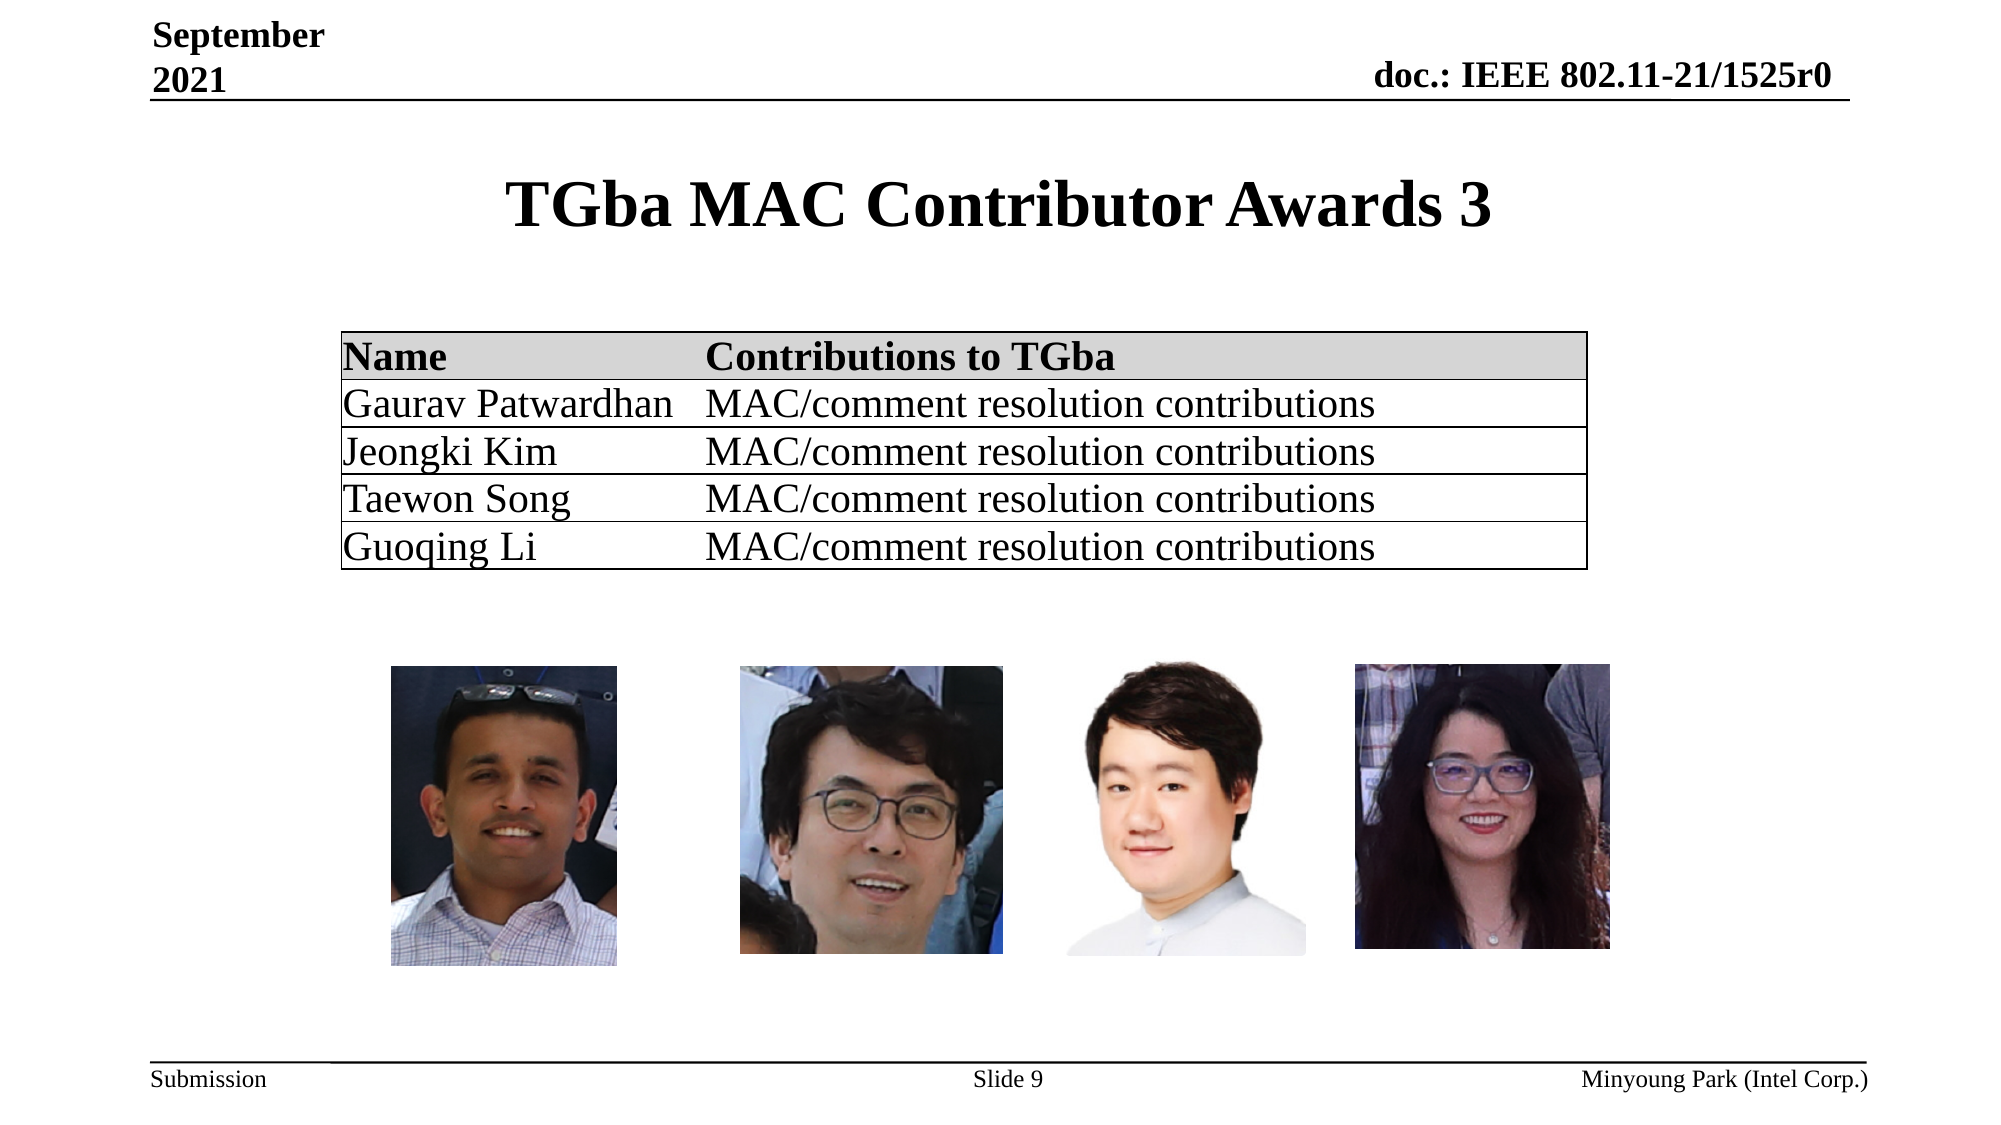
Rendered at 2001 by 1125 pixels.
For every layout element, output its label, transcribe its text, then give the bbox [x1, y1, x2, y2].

table_header Name [342, 333, 704, 379]
table_cell MAC/comment resolution contributions [704, 380, 1586, 426]
picture [391, 666, 617, 967]
table_cell Gaurav Patwardhan [342, 380, 704, 426]
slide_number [152, 54, 347, 101]
slide_number Slide 9 [964, 1061, 1053, 1093]
table_cell Jeongki Kim [342, 428, 704, 473]
picture [1065, 656, 1306, 957]
table_cell MAC/comment resolution contributions [704, 428, 1586, 473]
footer Minyoung Park (Intel Corp.) [1266, 1061, 1869, 1093]
table_header Contributions to TGba [704, 333, 1586, 379]
title TGba MAC Contributor Awards 3 [150, 112, 1850, 288]
table_cell Taewon Song [342, 475, 704, 521]
picture [1355, 664, 1610, 949]
picture [739, 666, 1003, 954]
table_cell MAC/comment resolution contributions [704, 475, 1586, 521]
table_cell MAC/comment resolution contributions [704, 522, 1586, 568]
table_cell Guoqing Li [342, 522, 704, 568]
